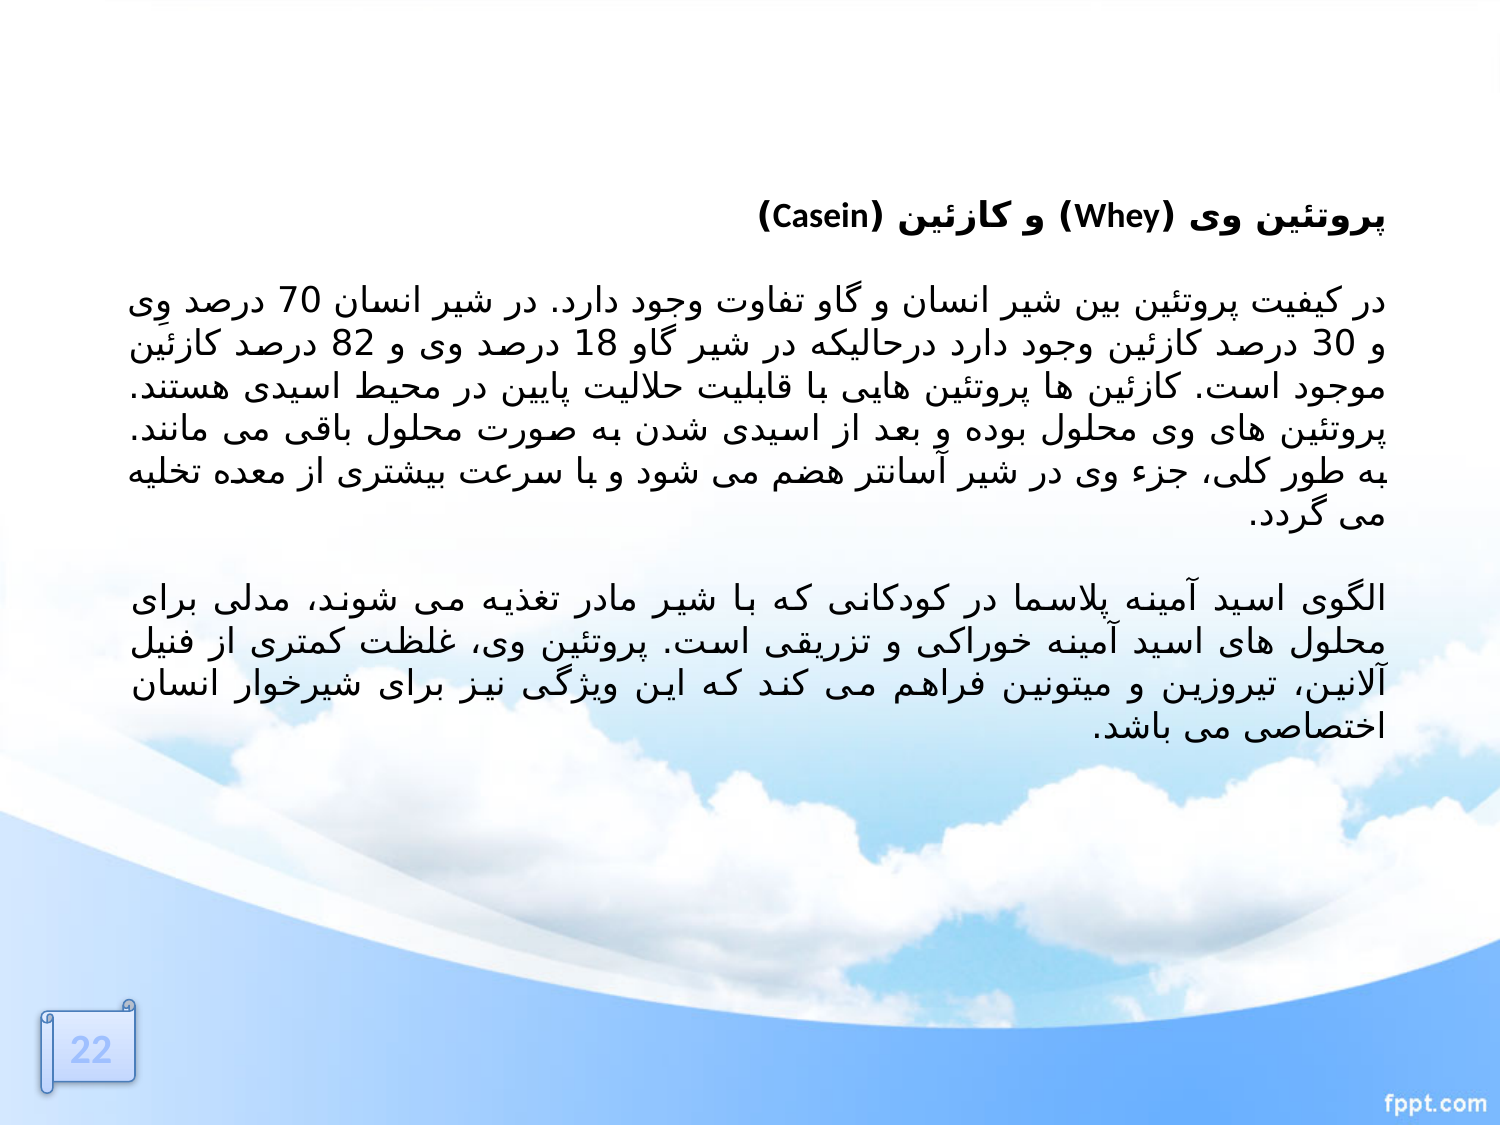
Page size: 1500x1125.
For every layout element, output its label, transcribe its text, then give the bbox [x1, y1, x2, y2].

picture [0, 0, 1500, 1125]
text_box پروتئین وی (Whey) و کازئین (Casein) در کیفیت پروتئین بین شیر انسان و گاو تفاوت وجود دارد. در شیر انسان 70 درصد وِی و 30 درصد کازئین وجود دارد درحالیکه در شیر گاو 18 درصد وی و 82 درصد کازئین موجود است. کازئین ها پروتئین هایی با قابلیت حلالیت پایین در محیط اسیدی هستند. پروتئین های وی محلول بوده و بعد از اسیدی شدن به صورت محلول باقی می مانند. به طور کلی، جزء وی در شیر آسانتر هضم می شود و با سرعت بیشتری از معده تخلیه می گردد. الگوی اسید آمینه پلاسما در کودکانی که با شیر مادر تغذیه می شوند، مدلی برای محلول های اسید آمینه خوراکی و تزریقی است. پروتئین وی، غلظت کمتری از فنیل آلانین، تیروزین و میتونین فراهم می کند که این ویژگی نیز برای شیرخوار انسان اختصاصی می باشد. [112, 185, 1402, 796]
text_box 22 [40, 998, 136, 1094]
